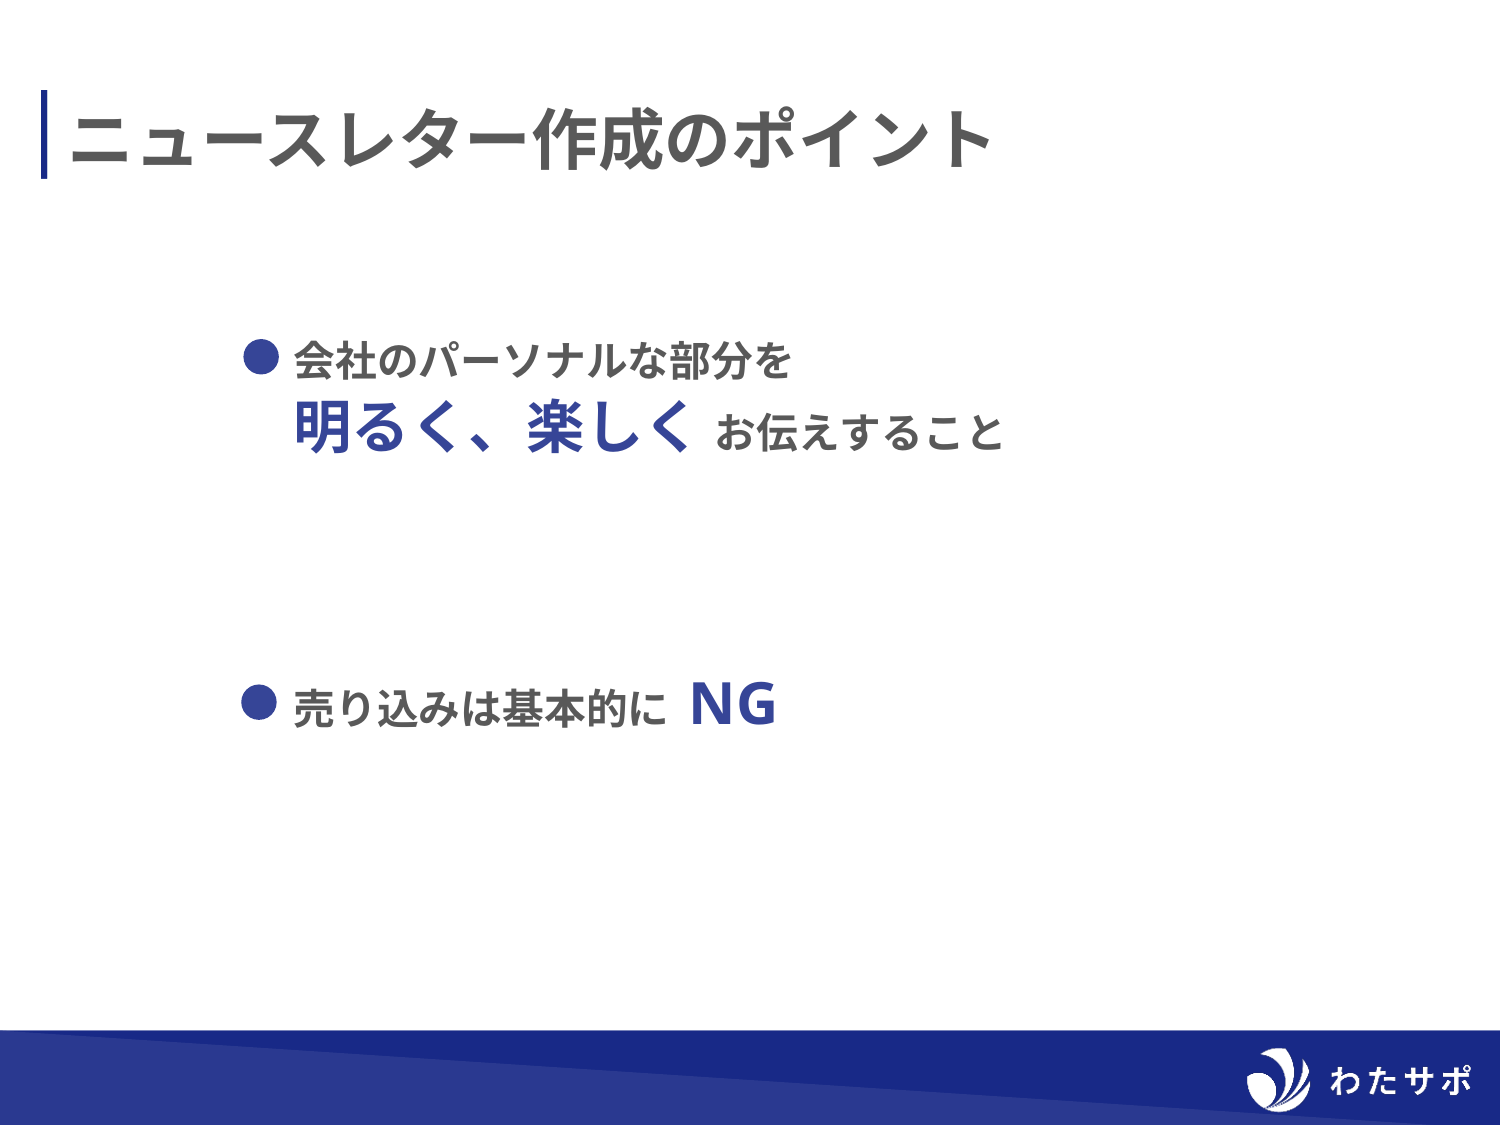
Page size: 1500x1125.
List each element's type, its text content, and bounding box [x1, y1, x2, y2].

picture [1223, 1034, 1496, 1125]
text_box [239, 682, 279, 722]
text_box 会社のパーソナルな部分を 明るく、楽しく お伝えすること [278, 327, 1402, 468]
text_box [241, 336, 281, 377]
text_box [8, 1028, 1500, 1108]
text_box 売り込みは基本的に NG [278, 658, 1402, 744]
text_box [0, 1028, 1218, 1125]
text_box ニュースレター作成のポイント [53, 90, 1335, 186]
text_box [41, 90, 48, 179]
